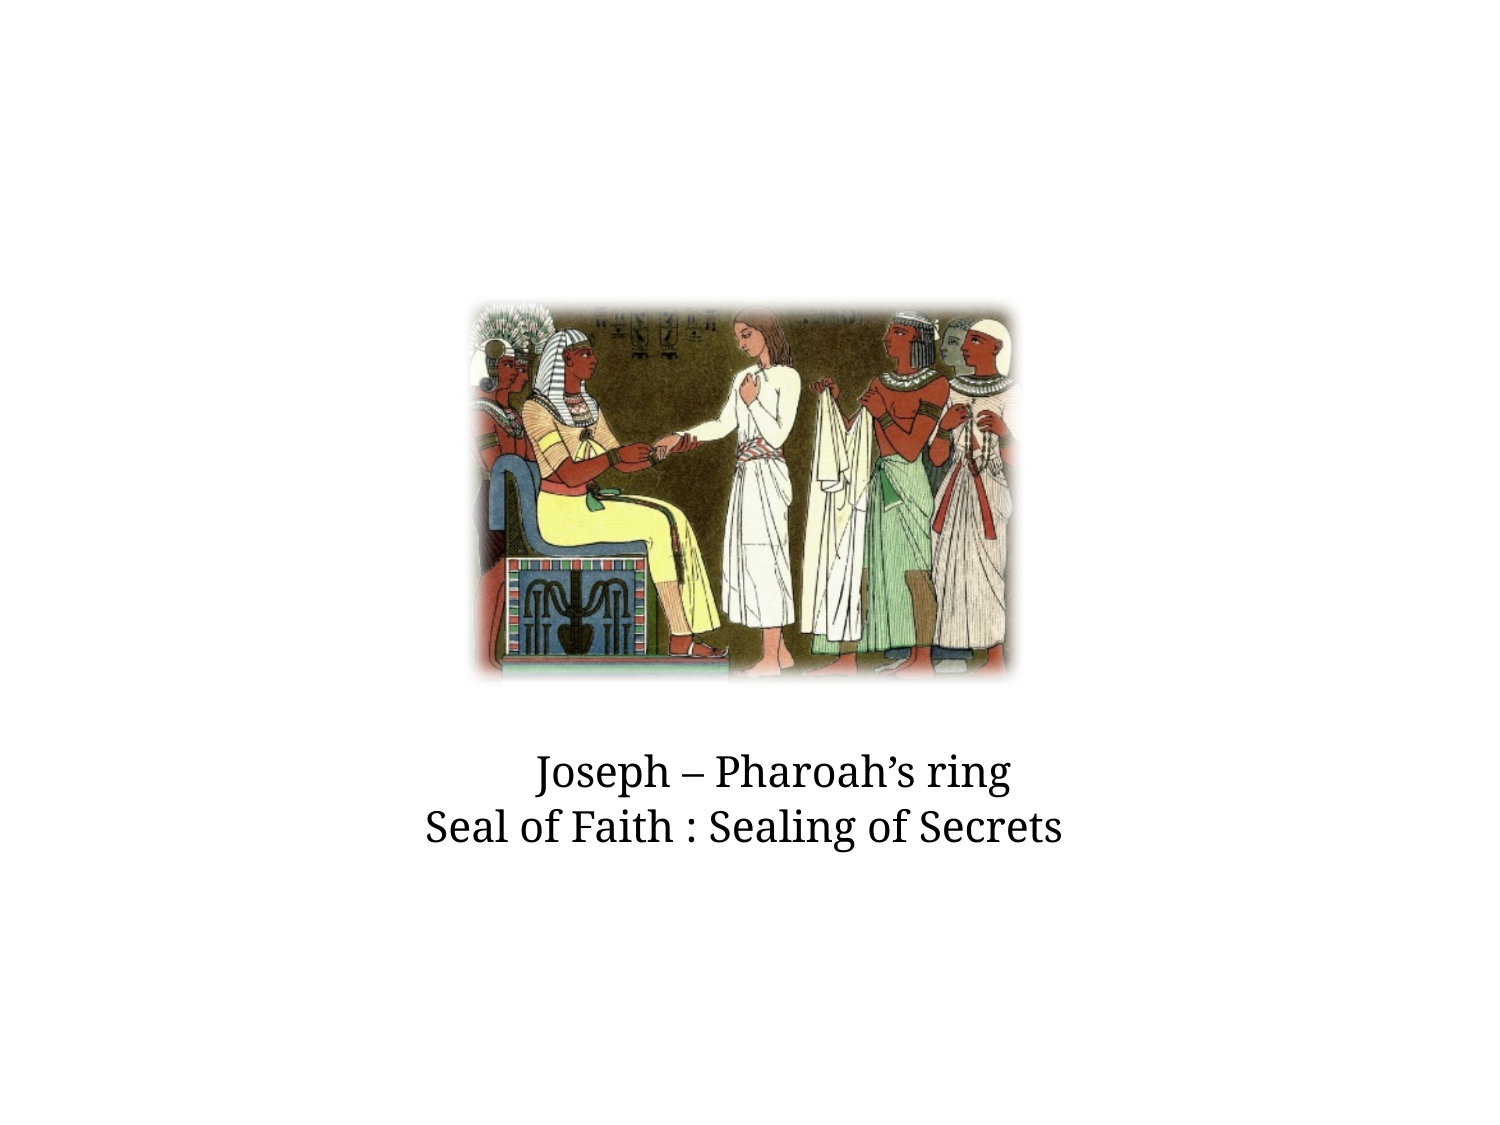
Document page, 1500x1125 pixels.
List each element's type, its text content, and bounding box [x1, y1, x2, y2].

title Joseph – Pharoah’s ring Seal of Faith : Sealing of Secrets [202, 279, 1286, 860]
picture [463, 295, 1025, 688]
